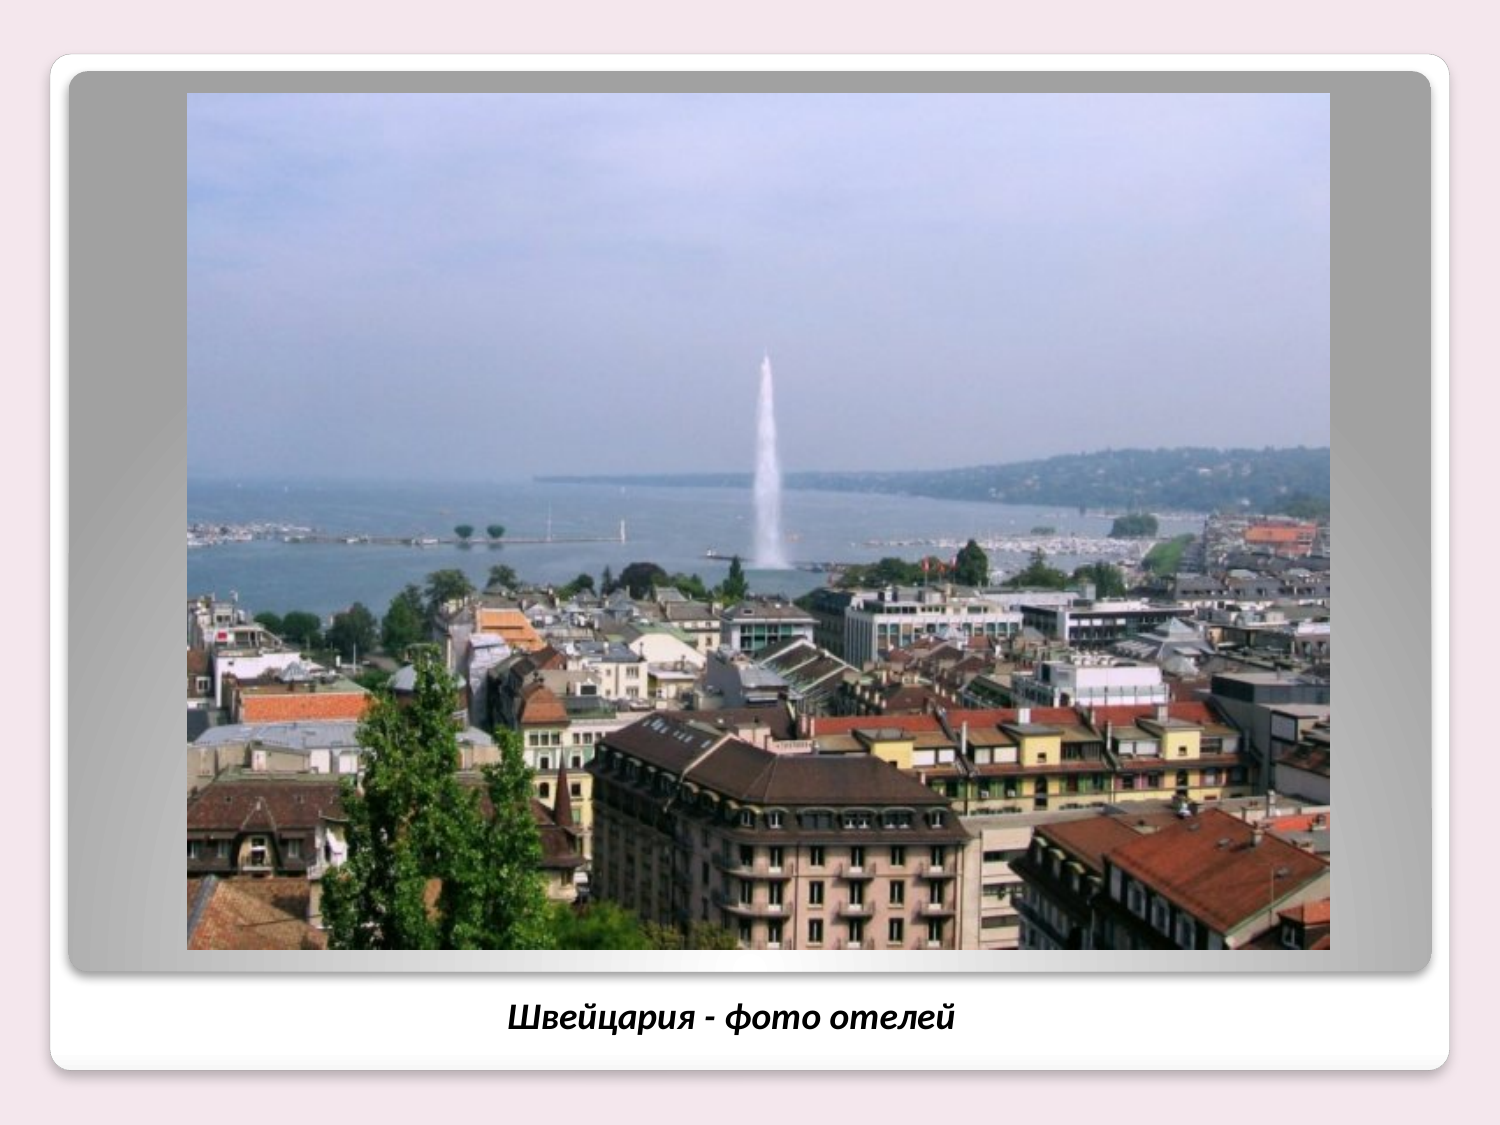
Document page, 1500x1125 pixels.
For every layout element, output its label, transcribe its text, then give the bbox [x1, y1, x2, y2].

text_box Швейцария - фото отелей [492, 984, 1231, 1045]
picture [187, 93, 1330, 950]
